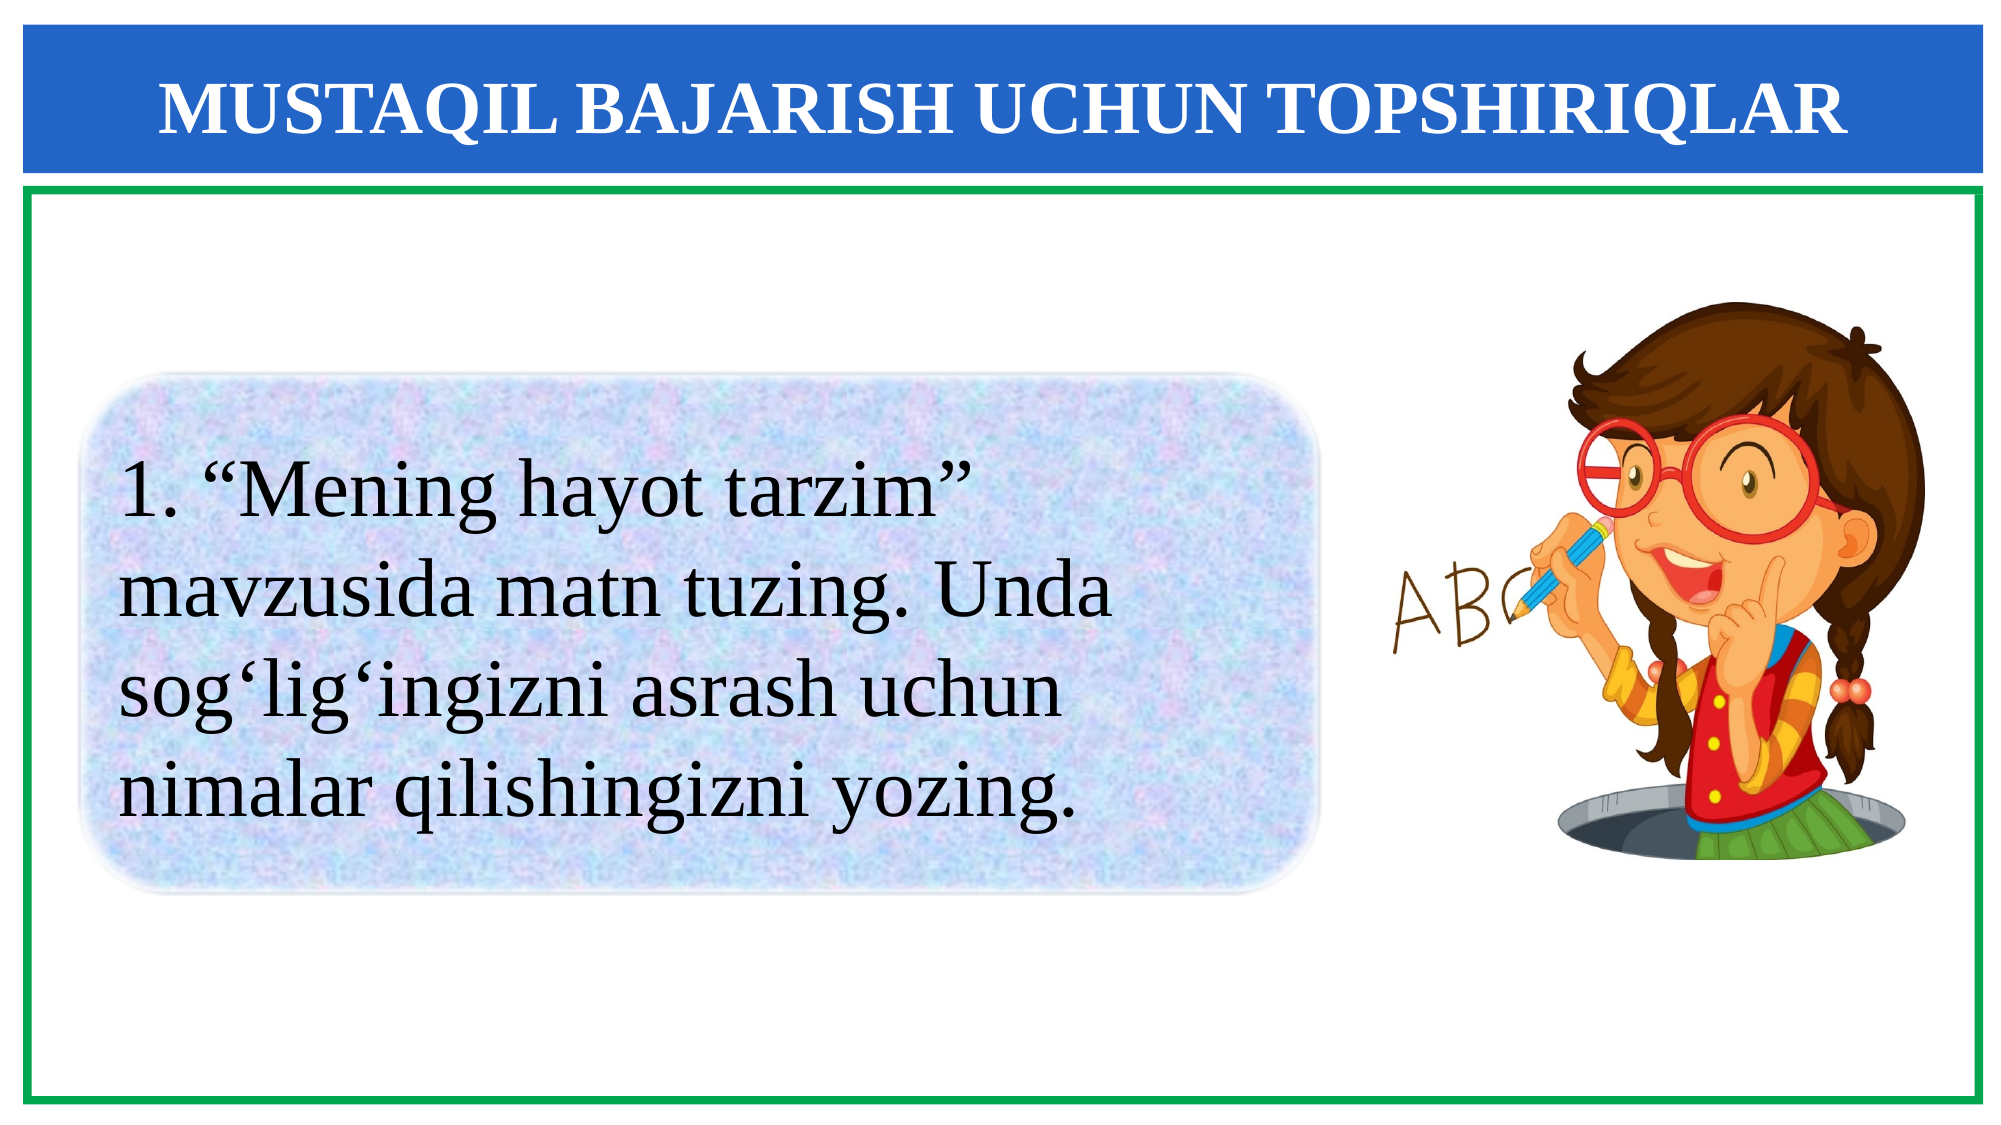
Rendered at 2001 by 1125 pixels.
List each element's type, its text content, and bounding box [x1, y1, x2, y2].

text_box 1. “Mening hayot tarzim” mavzusida matn tuzing. Unda sog‘lig‘ingizni asrash uchun nimalar qilishingizni yozing. [84, 378, 1315, 889]
picture [1393, 302, 1926, 860]
list [78, 219, 1941, 1059]
title MUSTAQIL BAJARISH UCHUN TOPSHIRIQLAR [118, 56, 1870, 151]
